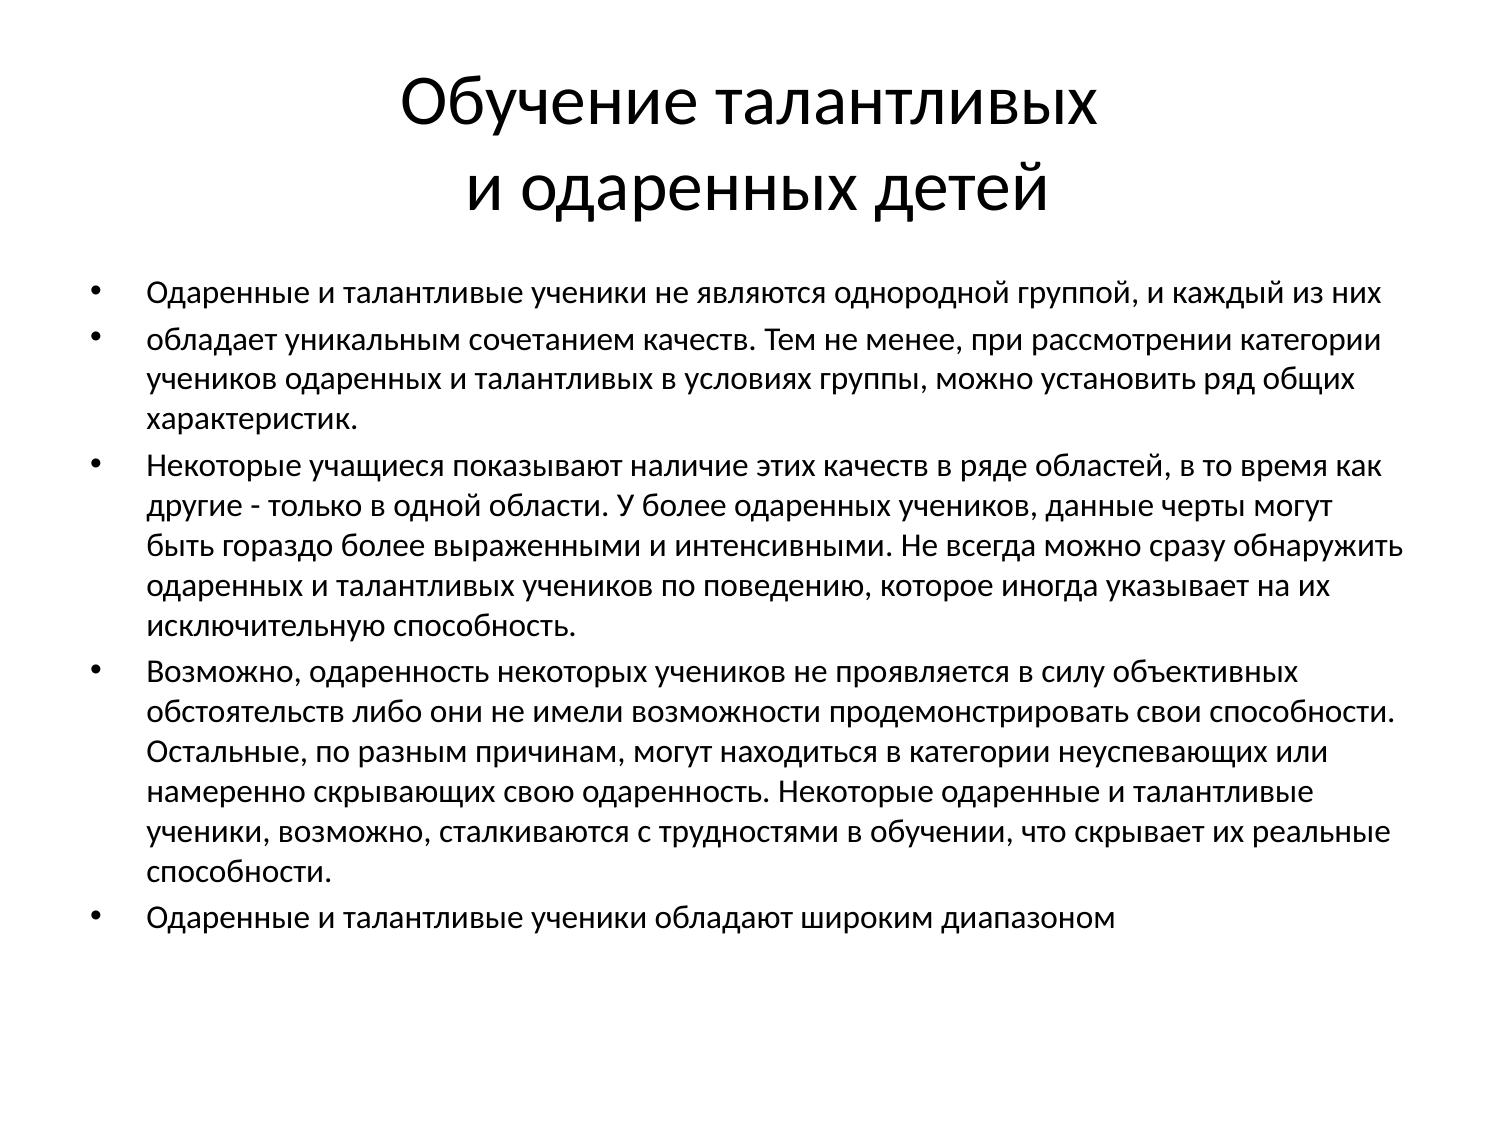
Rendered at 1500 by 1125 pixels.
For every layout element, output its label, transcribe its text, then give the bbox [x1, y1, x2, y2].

list Одаренные и талантливые ученики не являются однородной группой, и каждый из них обладает уникальным сочетанием качеств. Тем не менее, при рассмотрении категории учеников одаренных и талантливых в условиях группы, можно установить ряд общих характеристик. Некоторые учащиеся показывают наличие этих качеств в ряде областей, в то время как другие - только в одной области. У более одаренных учеников, данные черты могут быть гораздо более выраженными и интенсивными. Не всегда можно сразу обнаружить одаренных и талантливых учеников по поведению, которое иногда указывает на их исключительную способность. Возможно, одаренность некоторых учеников не проявляется в силу объективных обстоятельств либо они не имели возможности продемонстрировать свои способности. Остальные, по разным причинам, могут находиться в категории неуспевающих или намеренно скрывающих свою одаренность. Некоторые одаренные и талантливые ученики, возможно, сталкиваются с трудностями в обучении, что скрывает их реальные способности. Одаренные и талантливые ученики обладают широким диапазоном [75, 262, 1425, 1005]
title Обучение талантливых и одаренных детей [75, 45, 1425, 233]
